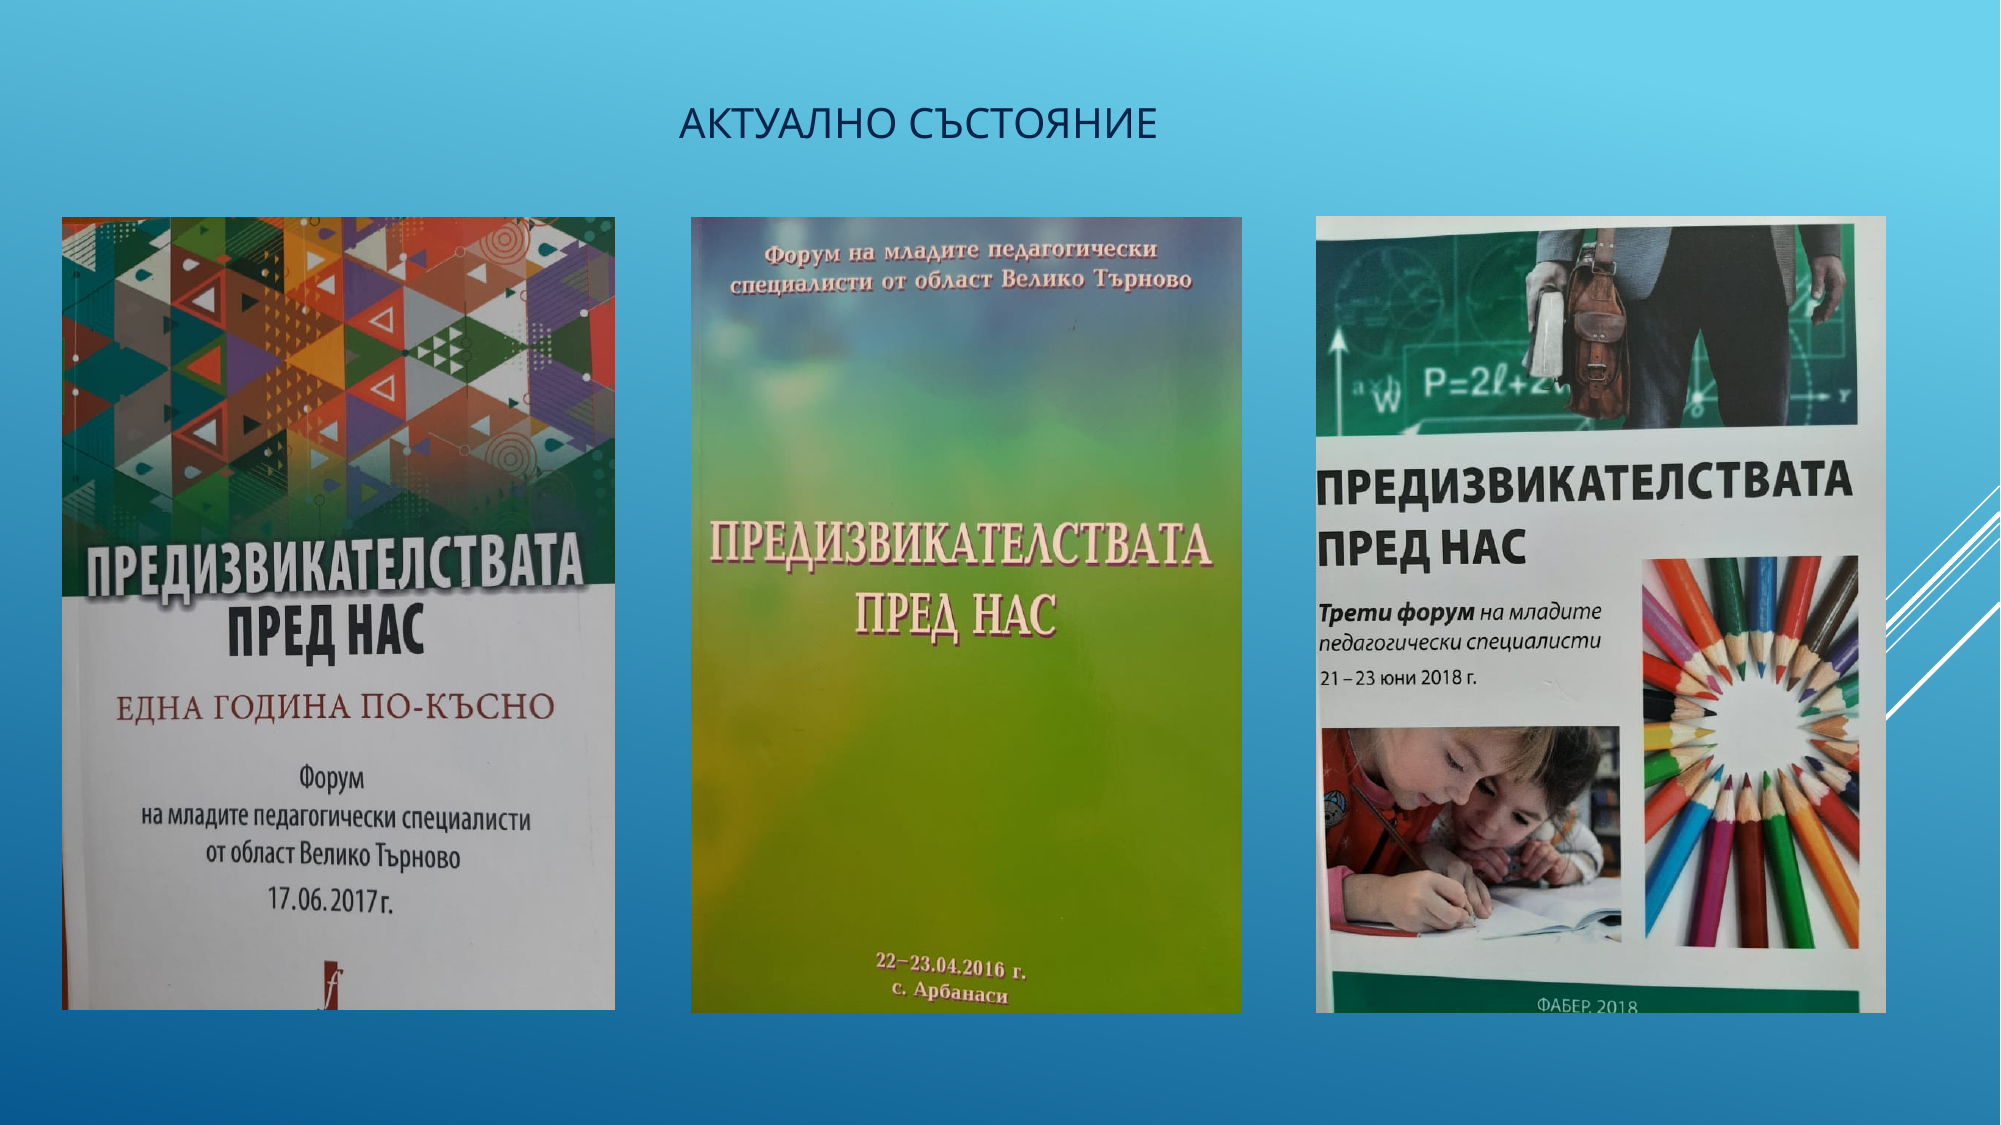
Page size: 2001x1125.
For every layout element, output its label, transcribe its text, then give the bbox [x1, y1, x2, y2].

list АКТУАЛНО СЪСТОЯНИЕ [215, 59, 1623, 154]
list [1316, 216, 1887, 1014]
picture [691, 217, 1243, 1014]
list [62, 217, 615, 1010]
